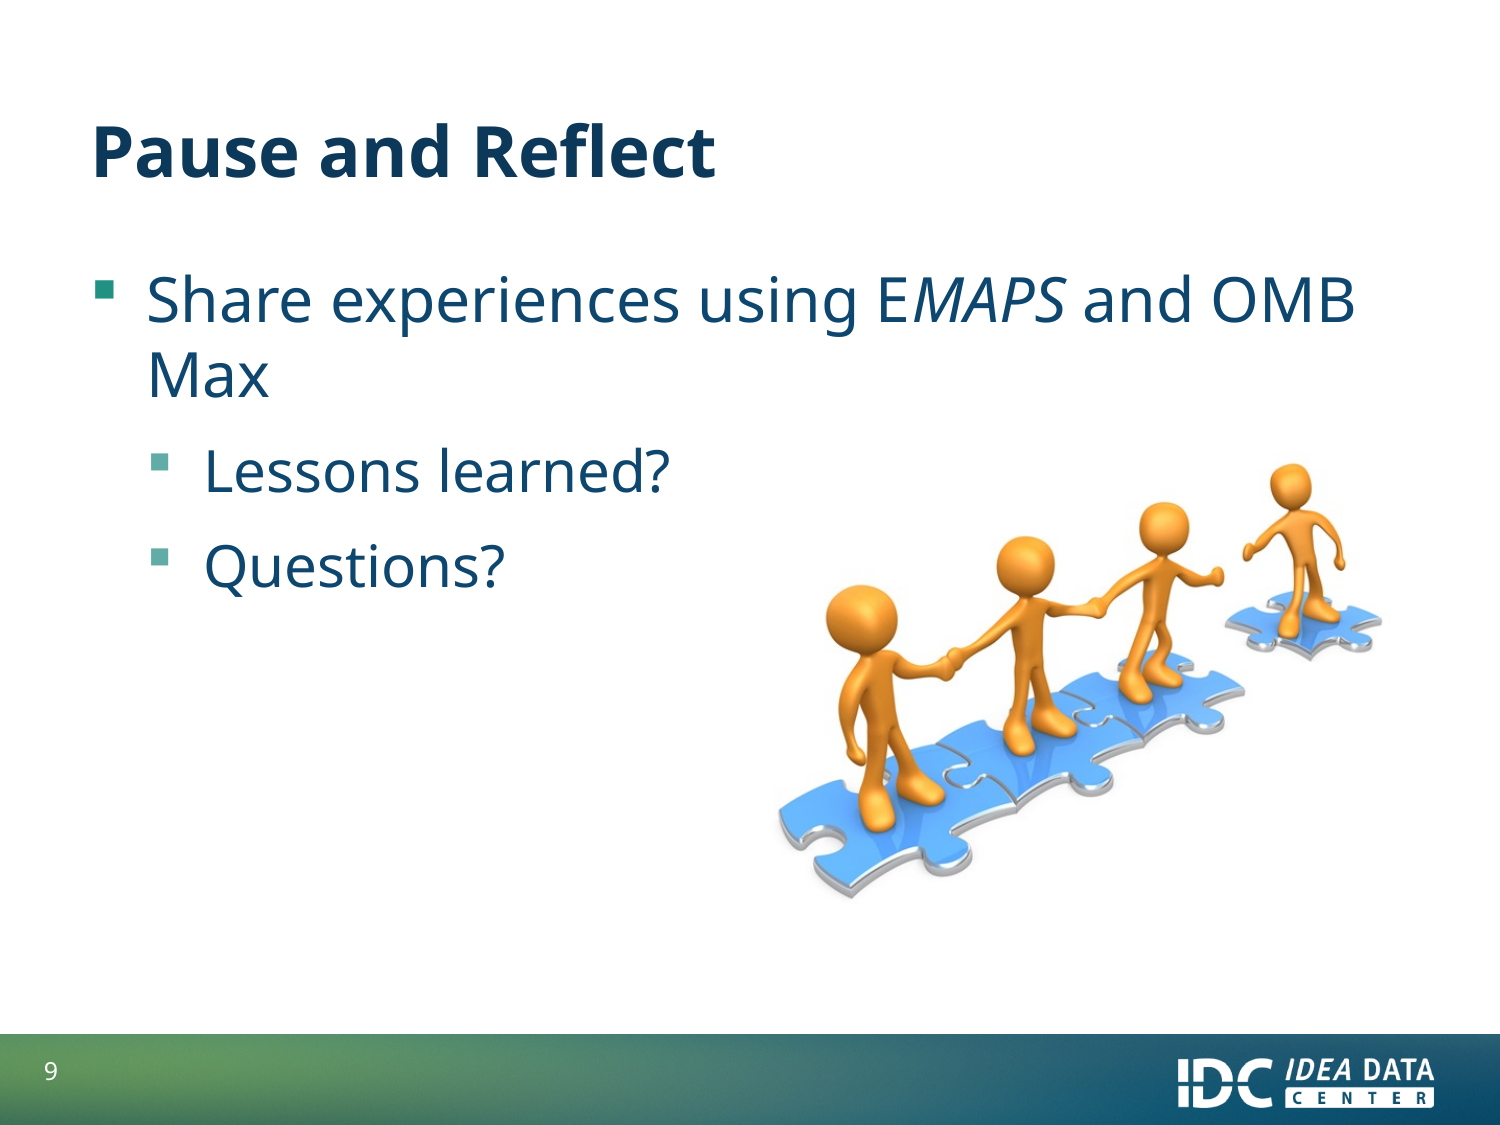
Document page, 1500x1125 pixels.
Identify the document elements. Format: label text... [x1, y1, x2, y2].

title Pause and Reflect [75, 15, 1425, 199]
slide_number 9 [11, 1042, 73, 1103]
picture [740, 436, 1410, 938]
list Share experiences using EMAPS and OMB Max Lessons learned? Questions? [75, 252, 1425, 1005]
picture [0, 1034, 1500, 1125]
